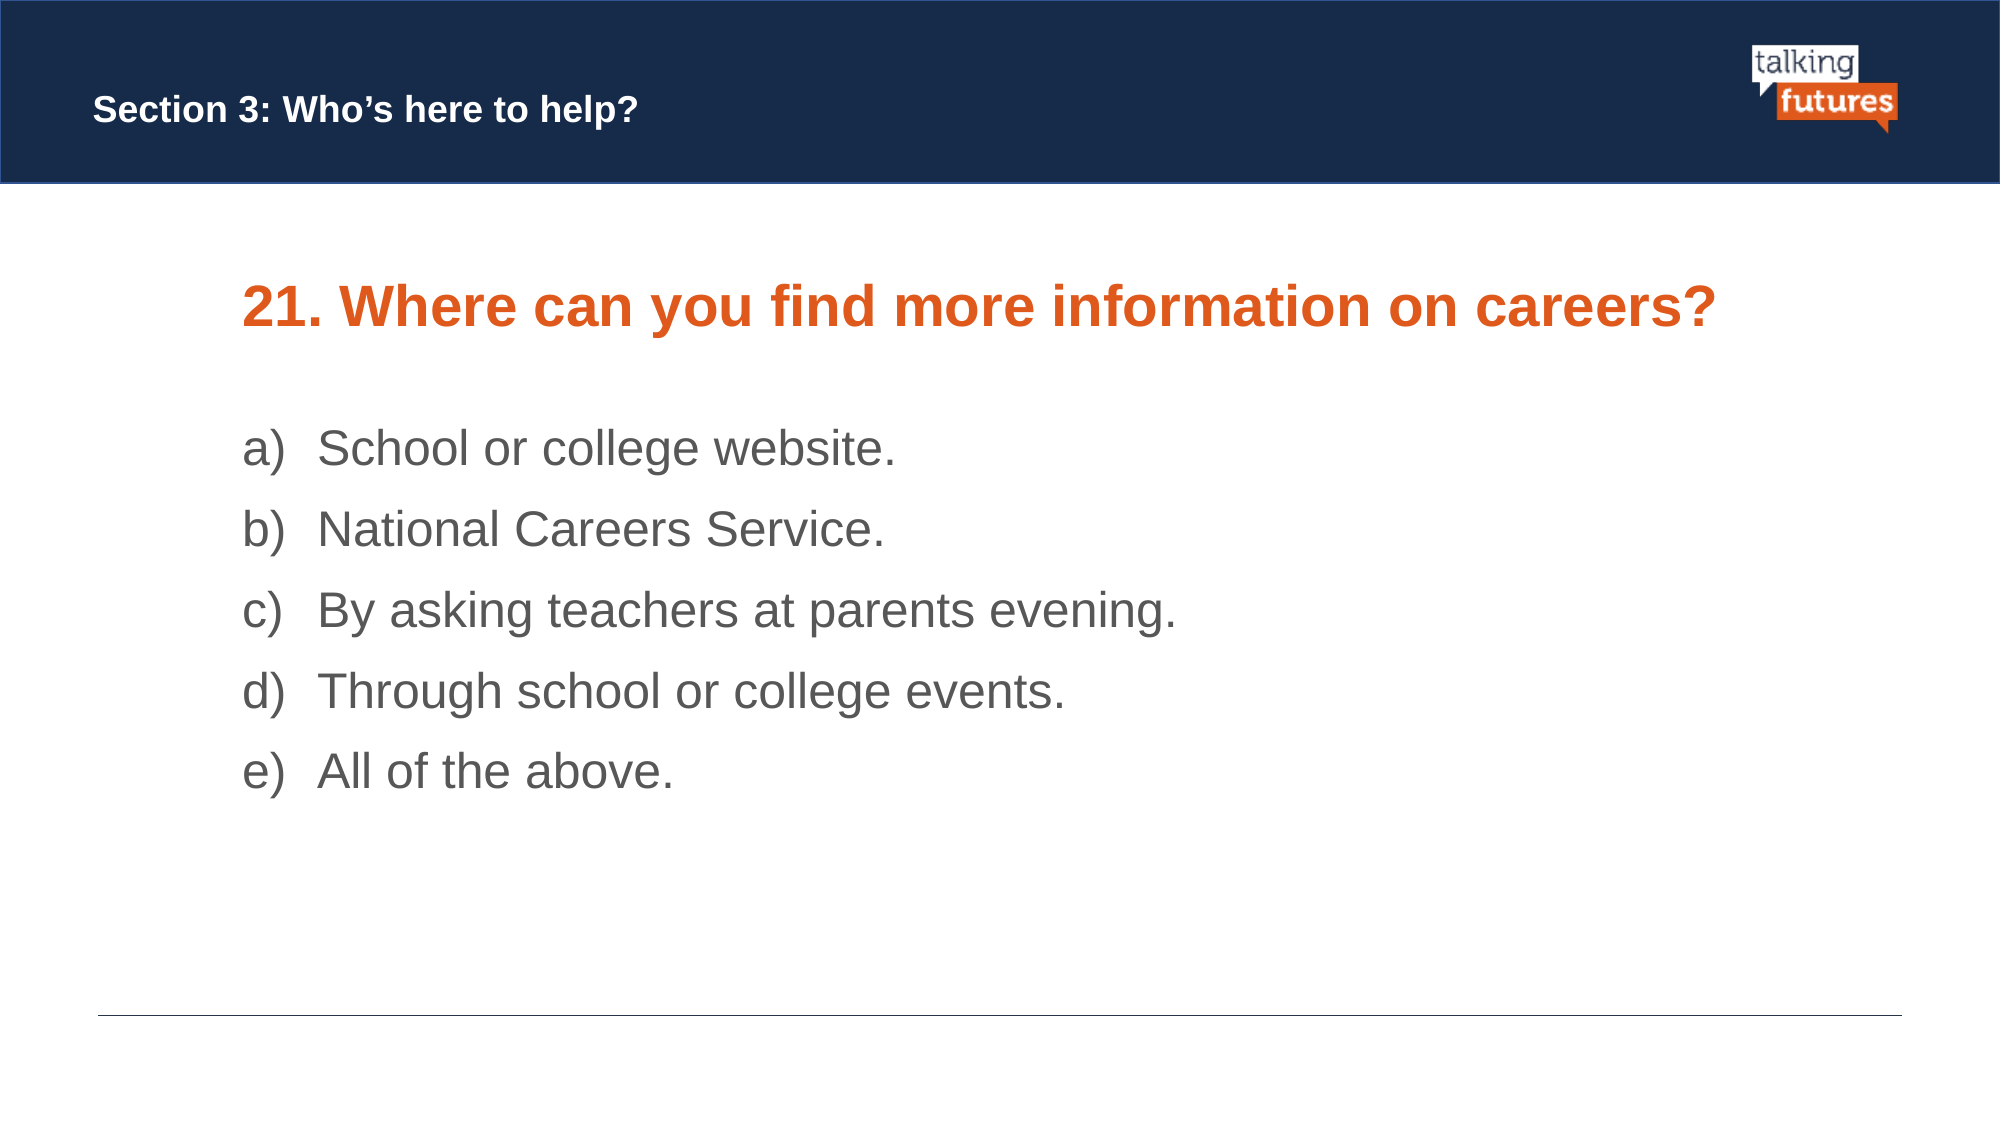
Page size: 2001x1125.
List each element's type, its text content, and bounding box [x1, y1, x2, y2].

picture [1749, 42, 1900, 141]
subtitle 21. Where can you find more information on careers? [227, 260, 1959, 365]
text_box [0, 0, 2000, 184]
text_box School or college website. National Careers Service. By asking teachers at parents evening. Through school or college events. All of the above. [227, 408, 1668, 807]
text_box Section 3: Who’s here to help? [77, 77, 1004, 138]
